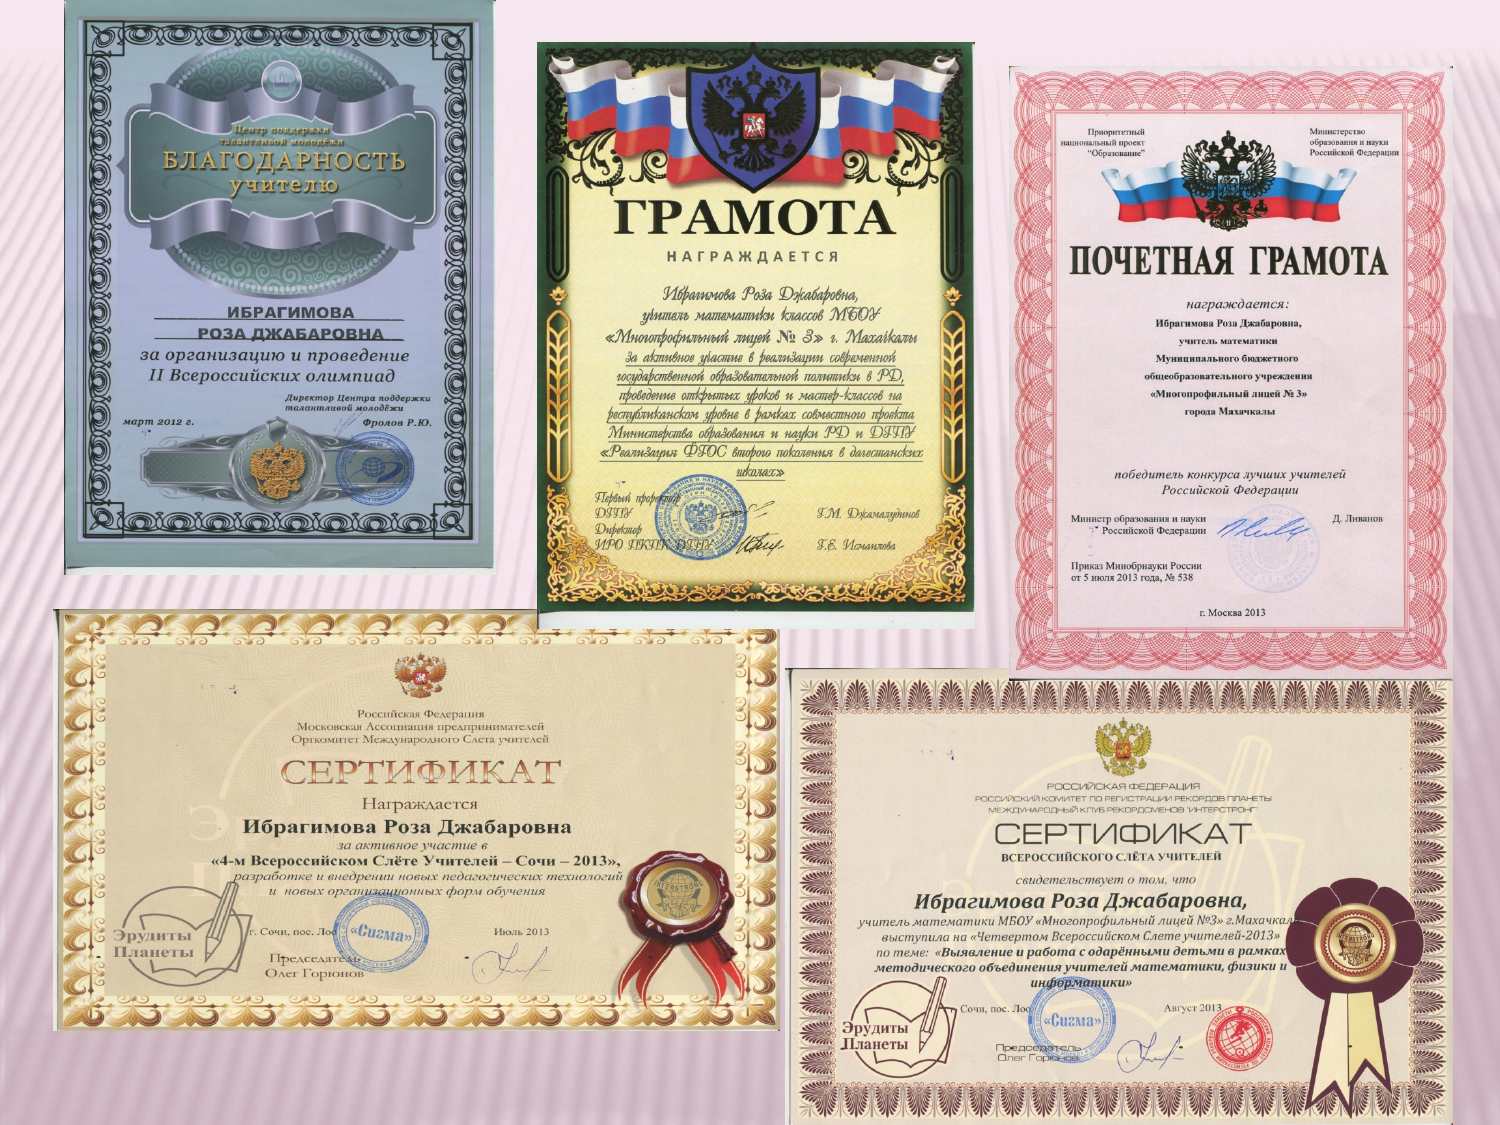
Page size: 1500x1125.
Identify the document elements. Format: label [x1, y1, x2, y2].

picture [784, 668, 1454, 1125]
picture [536, 42, 975, 630]
picture [1009, 65, 1454, 681]
picture [64, 0, 497, 575]
picture [52, 609, 780, 1031]
